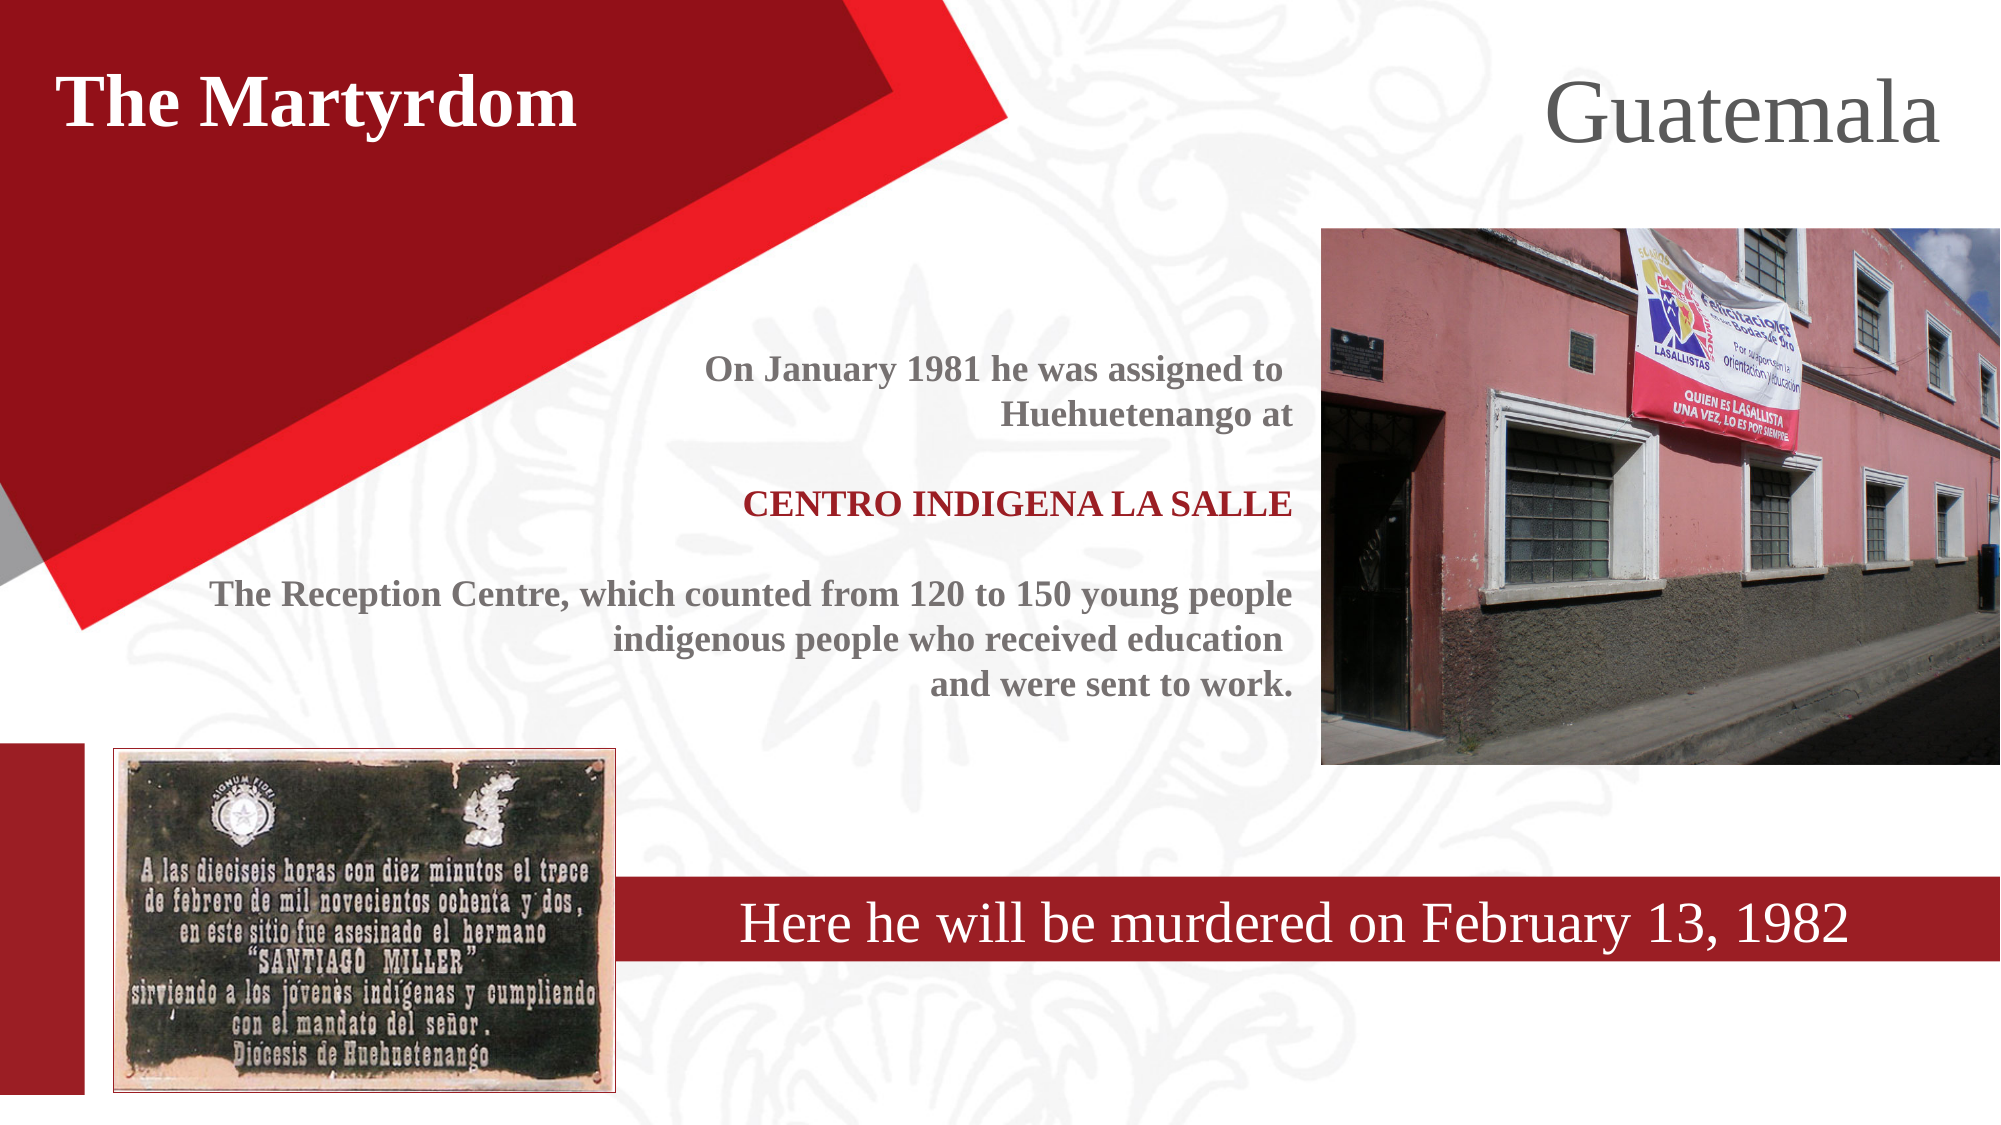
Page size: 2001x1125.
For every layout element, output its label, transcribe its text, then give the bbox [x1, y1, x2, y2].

picture [0, 0, 2001, 1125]
text_box [0, 743, 85, 1095]
text_box The Martyrdom [40, 43, 699, 149]
text_box On January 1981 he was assigned to Huehuetenango at CENTRO INDIGENA LA SALLE The Reception Centre, which counted from 120 to 150 young people indigenous people who received education and were sent to work. [185, 336, 1309, 712]
text_box Guatemala [1008, 43, 1957, 169]
text_box Here he will be murdered on February 13, 1982 [616, 876, 2000, 962]
